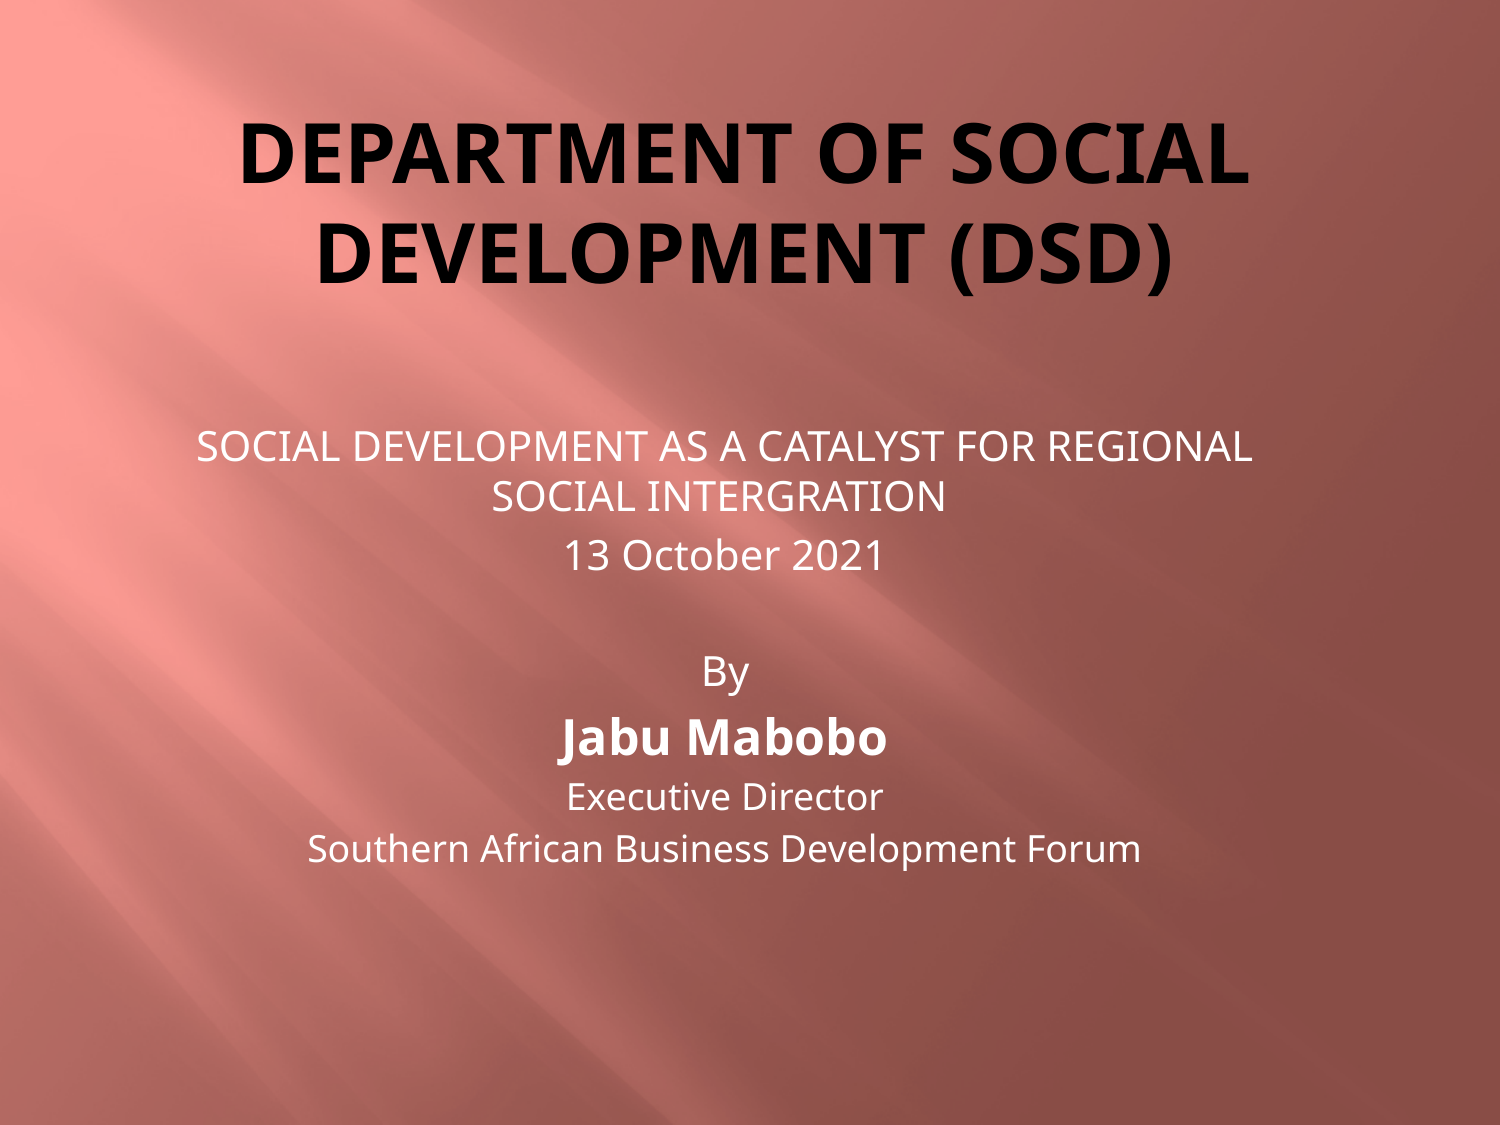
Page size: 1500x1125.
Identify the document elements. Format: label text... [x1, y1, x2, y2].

subtitle SOCIAL DEVELOPMENT AS A CATALYST FOR REGIONAL SOCIAL INTERGRATION 13 October 2021 By Jabu Mabobo Executive Director Southern African Business Development Forum [174, 412, 1275, 1025]
title DEPARTMENT OF SOCIAL DEVELOPMENT (DSD) [69, 0, 1420, 300]
